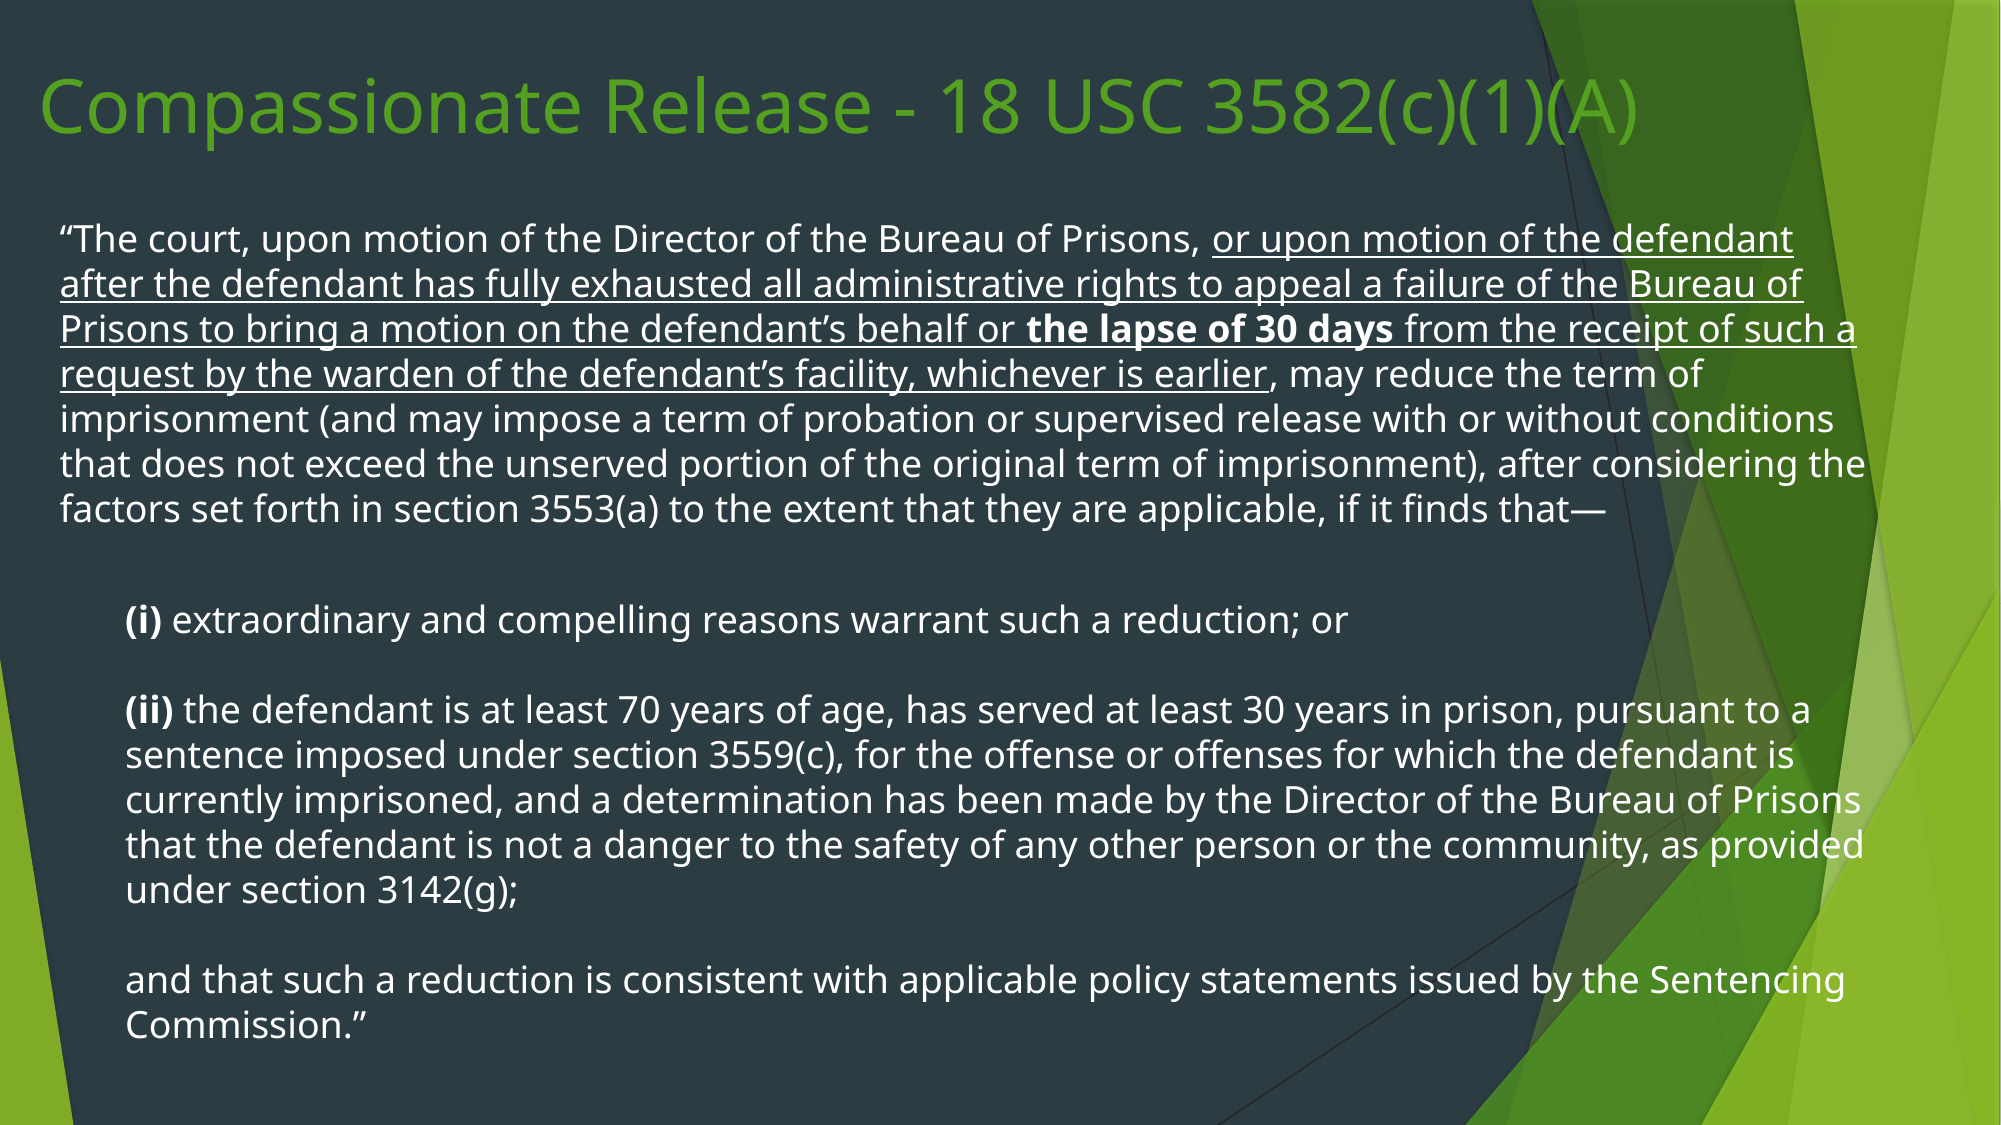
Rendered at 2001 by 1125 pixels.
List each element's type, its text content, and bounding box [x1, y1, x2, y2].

list “The court, upon motion of the Director of the Bureau of Prisons, or upon motion of the defendant after the defendant has fully exhausted all administrative rights to appeal a failure of the Bureau of Prisons to bring a motion on the defendant’s behalf or the lapse of 30 days from the receipt of such a request by the warden of the defendant’s facility, whichever is earlier, may reduce the term of imprisonment (and may impose a term of probation or supervised release with or without conditions that does not exceed the unserved portion of the original term of imprisonment), after considering the factors set forth in section 3553(a) to the extent that they are applicable, if it finds that— (i) extraordinary and compelling reasons warrant such a reduction; or (ii) the defendant is at least 70 years of age, has served at least 30 years in prison, pursuant to a sentence imposed under section 3559(c), for the offense or offenses for which the defendant is currently imprisoned, and a determination has been made by the Director of the Bureau of Prisons that the defendant is not a danger to the safety of any other person or the community, as provided under section 3142(g); and that such a reduction is consistent with applicable policy statements issued by the Sentencing Commission.” [44, 207, 1901, 1103]
title Compassionate Release - 18 USC 3582(c)(1)(A) [23, 51, 1812, 223]
